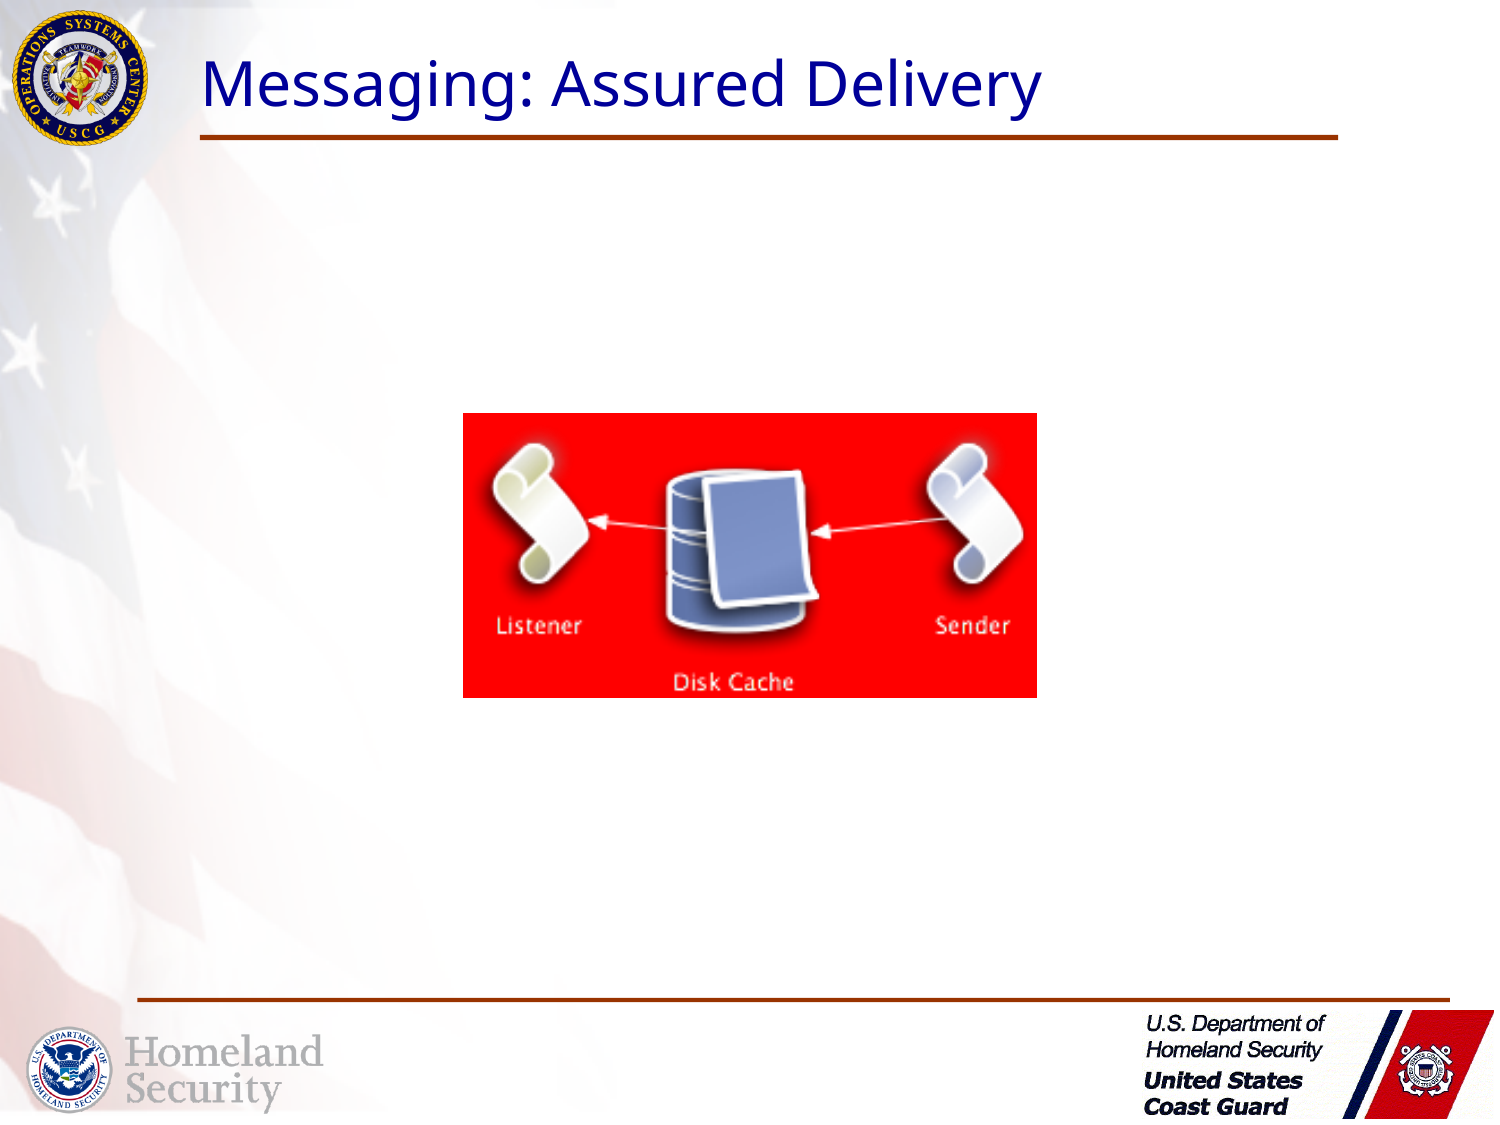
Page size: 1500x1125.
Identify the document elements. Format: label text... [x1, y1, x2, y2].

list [462, 412, 1038, 698]
title Messaging: Assured Delivery [199, 5, 1422, 165]
picture [0, 0, 1500, 1125]
